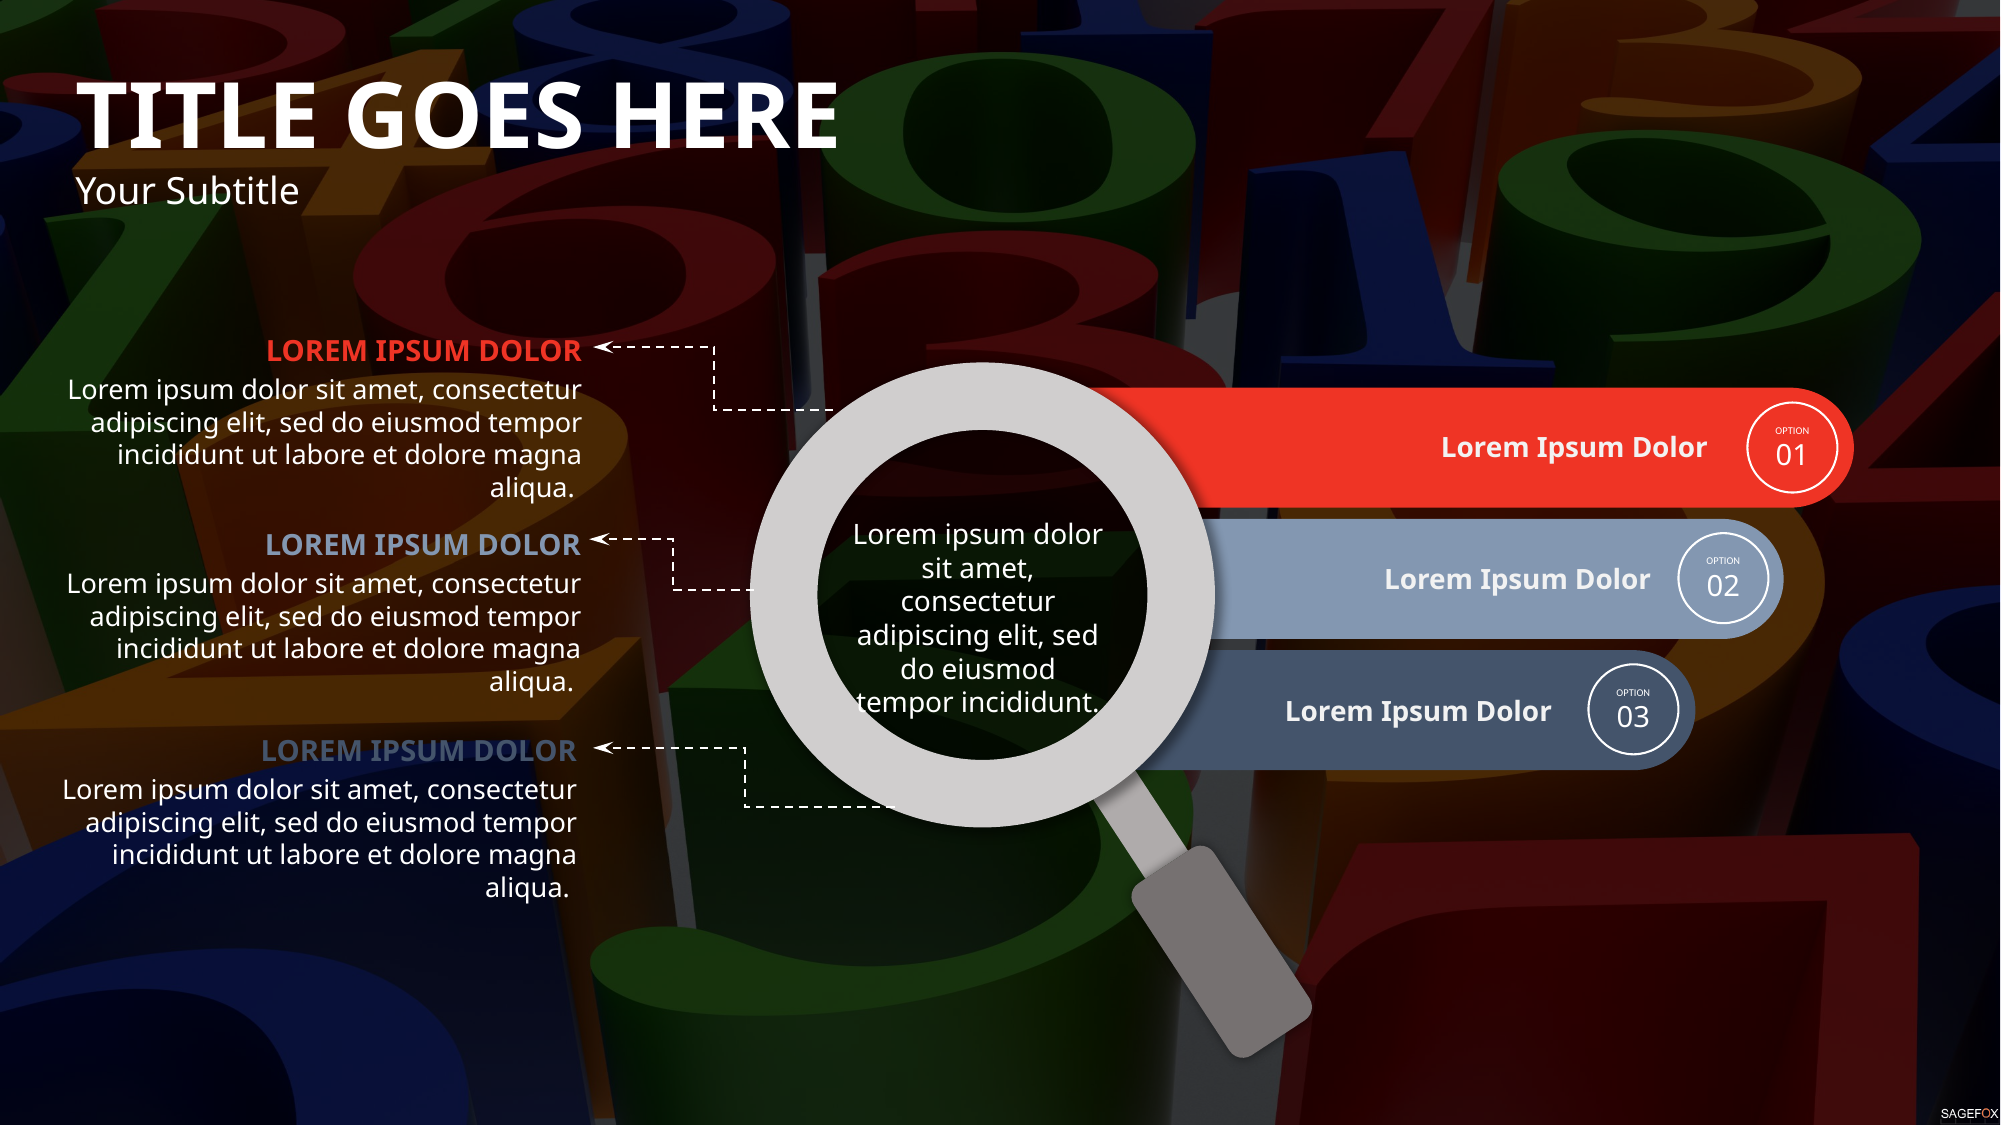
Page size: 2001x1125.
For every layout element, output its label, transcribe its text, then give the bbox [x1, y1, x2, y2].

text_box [1270, 518, 1784, 639]
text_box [1270, 649, 1696, 771]
text_box LOREM IPSUM DOLOR Lorem ipsum dolor sit amet, consectetur adipiscing elit, sed do eiusmod tempor incididunt ut labore et dolore magna aliqua. [29, 518, 596, 704]
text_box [589, 539, 757, 591]
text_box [1270, 387, 1854, 508]
text_box LOREM IPSUM DOLOR Lorem ipsum dolor sit amet, consectetur adipiscing elit, sed do eiusmod tempor incididunt ut labore et dolore magna aliqua. [30, 324, 597, 510]
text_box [749, 362, 1270, 1055]
picture [0, 0, 2001, 1125]
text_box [592, 347, 836, 410]
text_box LOREM IPSUM DOLOR Lorem ipsum dolor sit amet, consectetur adipiscing elit, sed do eiusmod tempor incididunt ut labore et dolore magna aliqua. [24, 724, 592, 910]
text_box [592, 747, 898, 808]
text_box TITLE GOES HERE Your Subtitle [60, 49, 1036, 220]
